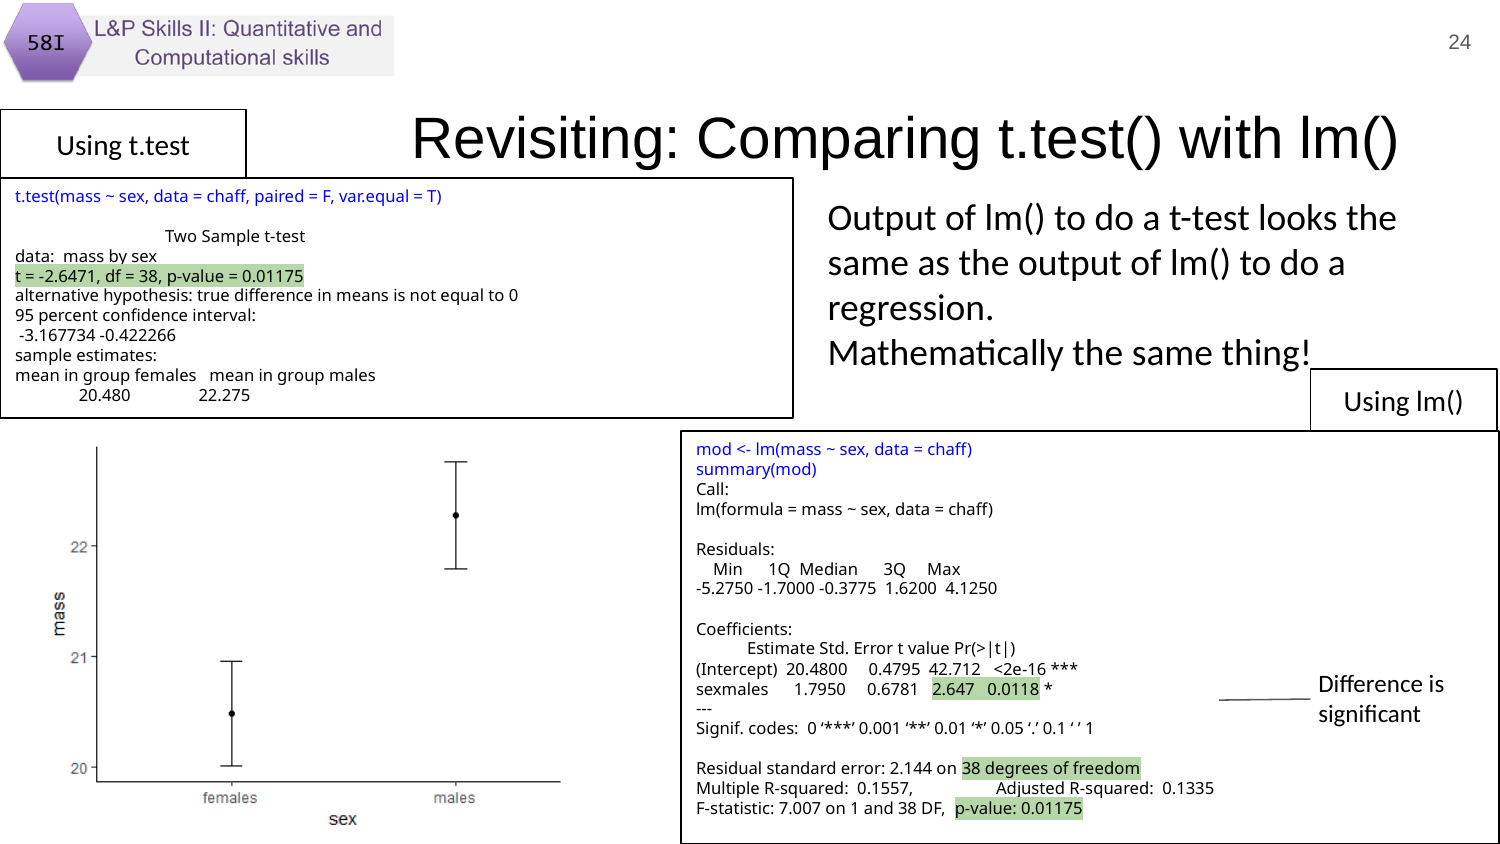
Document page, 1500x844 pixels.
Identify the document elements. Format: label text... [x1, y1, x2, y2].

text_box t.test(mass ~ sex, data = chaff, paired = F, var.equal = T) Two Sample t-test data: mass by sex t = -2.6471, df = 38, p-value = 0.01175 alternative hypothesis: true difference in means is not equal to 0 95 percent confidence interval: -3.167734 -0.422266 sample estimates: mean in group females mean in group males 20.480 22.275 [0, 177, 793, 418]
text_box Using lm() [1310, 368, 1497, 432]
slide_number ‹#› [1396, 8, 1487, 73]
picture [47, 445, 561, 837]
text_box mod <- lm(mass ~ sex, data = chaff) summary(mod) Call: lm(formula = mass ~ sex, data = chaff) Residuals: Min 1Q Median 3Q Max -5.2750 -1.7000 -0.3775 1.6200 4.1250 Coefficients: Estimate Std. Error t value Pr(>|t|) (Intercept) 20.4800 0.4795 42.712 <2e-16 *** sexmales 1.7950 0.6781 2.647 0.0118 * --- Signif. codes: 0 ‘***’ 0.001 ‘**’ 0.01 ‘*’ 0.05 ‘.’ 0.1 ‘ ’ 1 Residual standard error: 2.144 on 38 degrees of freedom Multiple R-squared: 0.1557, Adjusted R-squared: 0.1335 F-statistic: 7.007 on 1 and 38 DF, p-value: 0.01175 [681, 431, 1499, 844]
text_box Output of lm() to do a t-test looks the same as the output of lm() to do a regression. Mathematically the same thing! [812, 178, 1441, 389]
picture [0, 2, 400, 86]
title Revisiting: Comparing t.test() with lm() [396, 85, 1449, 180]
text_box Using t.test [0, 109, 247, 179]
text_box Difference is significant [1303, 666, 1480, 729]
